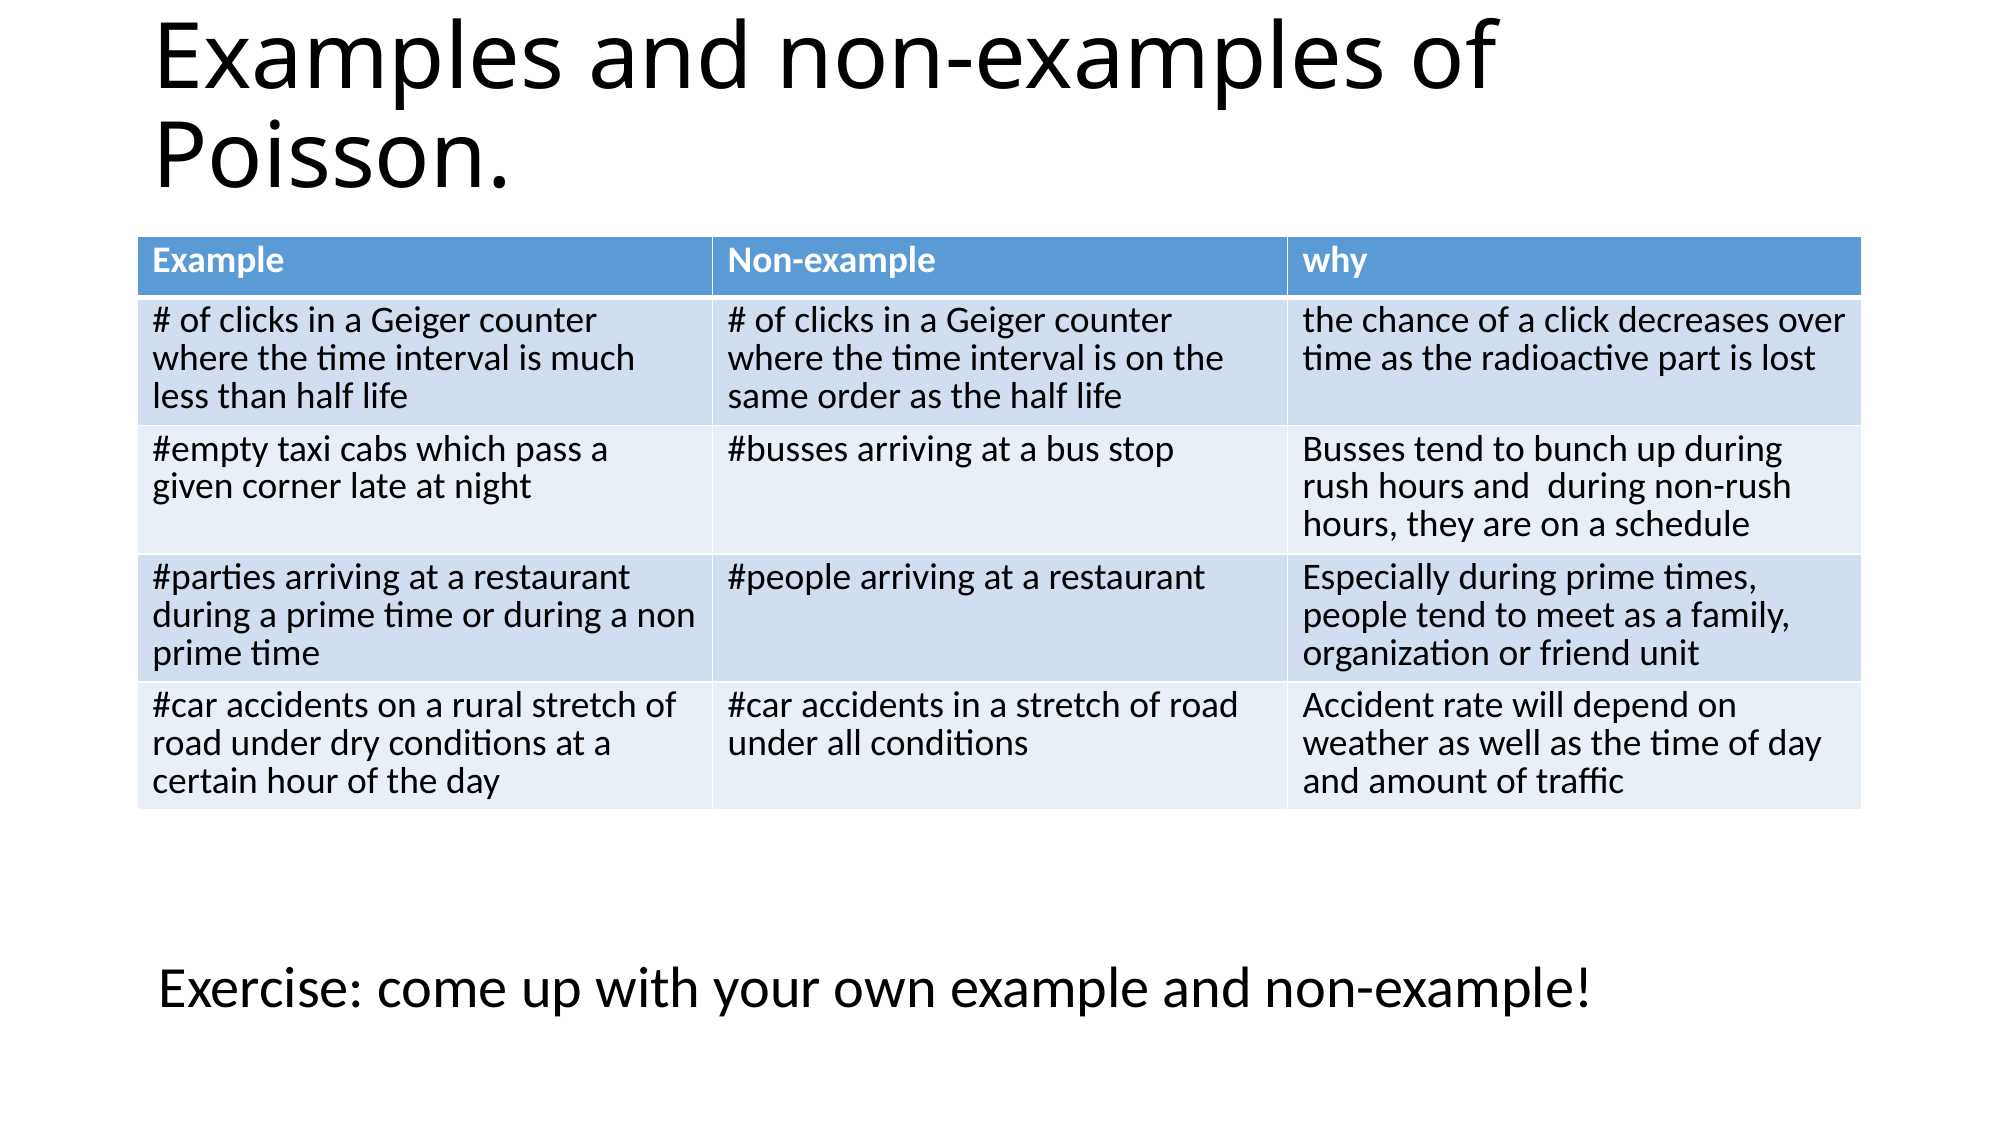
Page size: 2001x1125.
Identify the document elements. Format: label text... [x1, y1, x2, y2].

table_cell #people arriving at a restaurant [713, 555, 1287, 681]
table_cell the chance of a click decreases over time as the radioactive part is lost [1288, 300, 1861, 425]
table_cell #busses arriving at a bus stop [713, 426, 1287, 553]
title Examples and non-examples of Poisson. [137, 0, 1863, 218]
table_header Example [138, 237, 712, 295]
table_cell # of clicks in a Geiger counter where the time interval is on the same order as the half life [713, 300, 1287, 425]
table_cell #empty taxi cabs which pass a given corner late at night [138, 426, 712, 553]
table_cell #car accidents in a stretch of road under all conditions [713, 683, 1287, 809]
table_cell #parties arriving at a restaurant during a prime time or during a non prime time [138, 555, 712, 681]
table_header why [1288, 237, 1861, 295]
table_cell #car accidents on a rural stretch of road under dry conditions at a certain hour of the day [138, 683, 712, 809]
table_cell Busses tend to bunch up during rush hours and during non-rush hours, they are on a schedule [1288, 426, 1861, 553]
table_cell Accident rate will depend on weather as well as the time of day and amount of traffic [1288, 683, 1861, 809]
table_cell Especially during prime times, people tend to meet as a family, organization or friend unit [1288, 555, 1861, 681]
table_header Non-example [713, 237, 1287, 295]
text_box Exercise: come up with your own example and non-example! [143, 941, 1609, 1026]
table_cell # of clicks in a Geiger counter where the time interval is much less than half life [138, 300, 712, 425]
